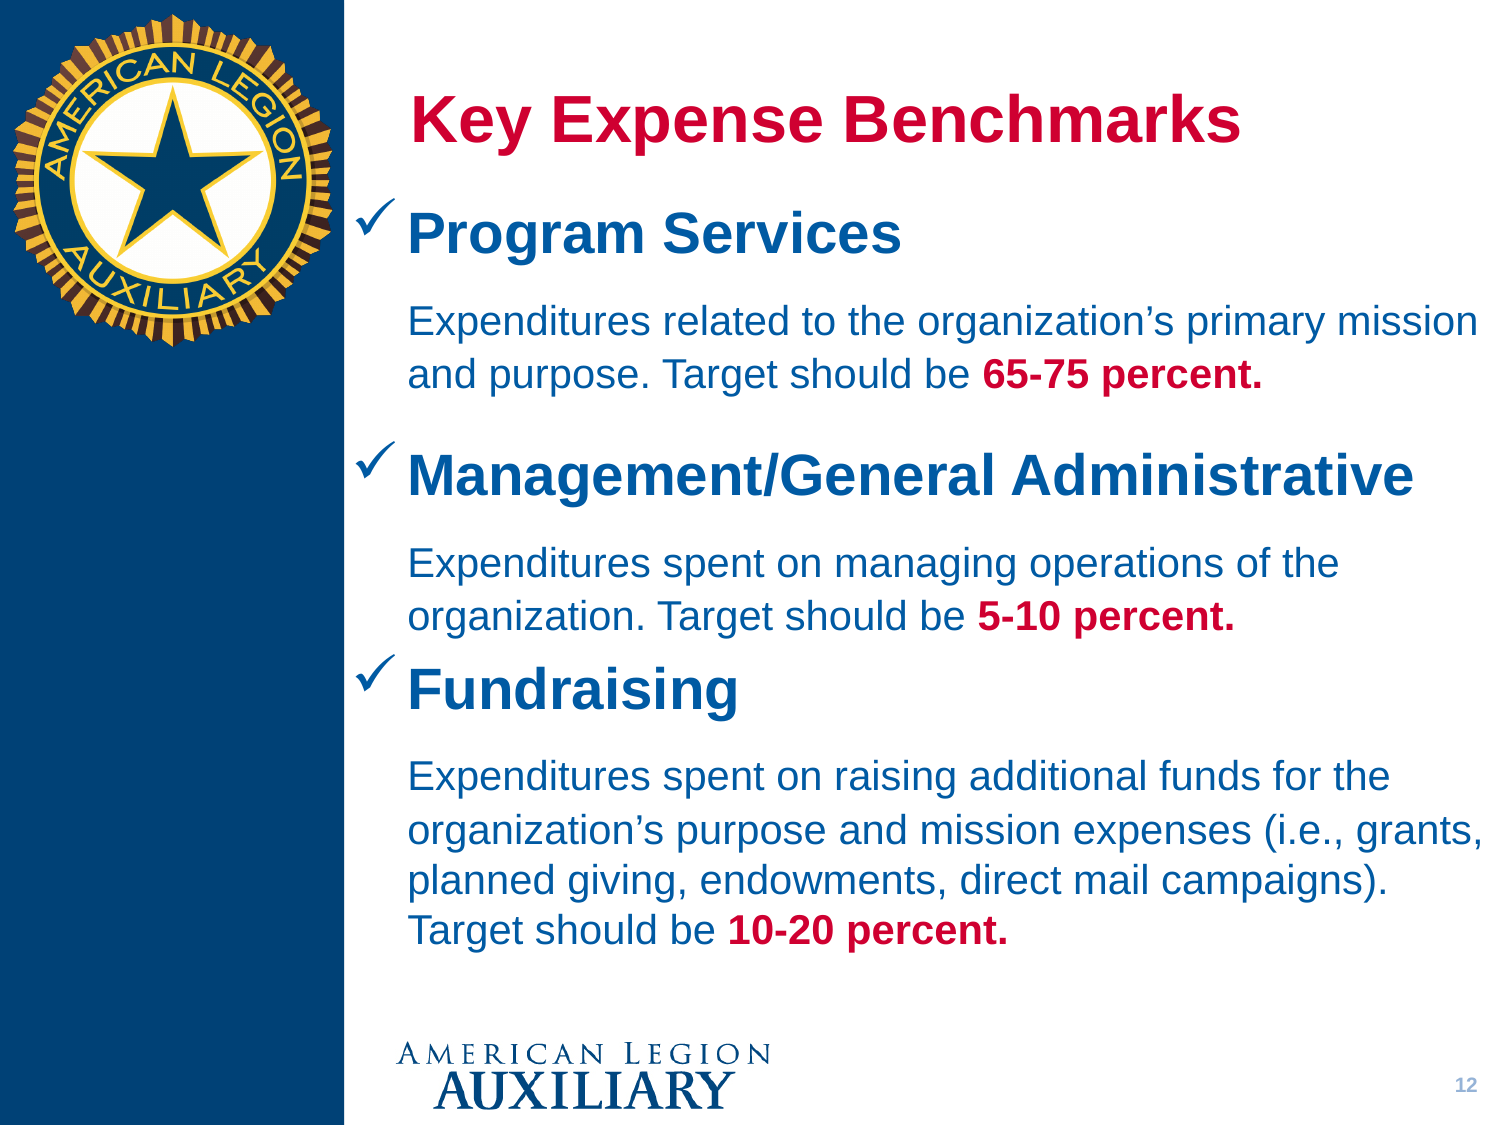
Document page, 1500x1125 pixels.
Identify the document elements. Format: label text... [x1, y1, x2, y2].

picture [395, 1041, 770, 1110]
title Key Expense Benchmarks [394, 44, 1413, 187]
slide_number 12 [1425, 1054, 1493, 1115]
list Program Services Expenditures related to the organization’s primary mission and purpose. Target should be 65-75 percent. Management/General Administrative Expenditures spent on managing operations of the organization. Target should be 5-10 percent. Fundraising Expenditures spent on raising additional funds for the organization’s purpose and mission expenses (i.e., grants, planned giving, endowments, direct mail campaigns). Target should be 10-20 percent. [335, 187, 1500, 931]
picture [6, 13, 340, 347]
